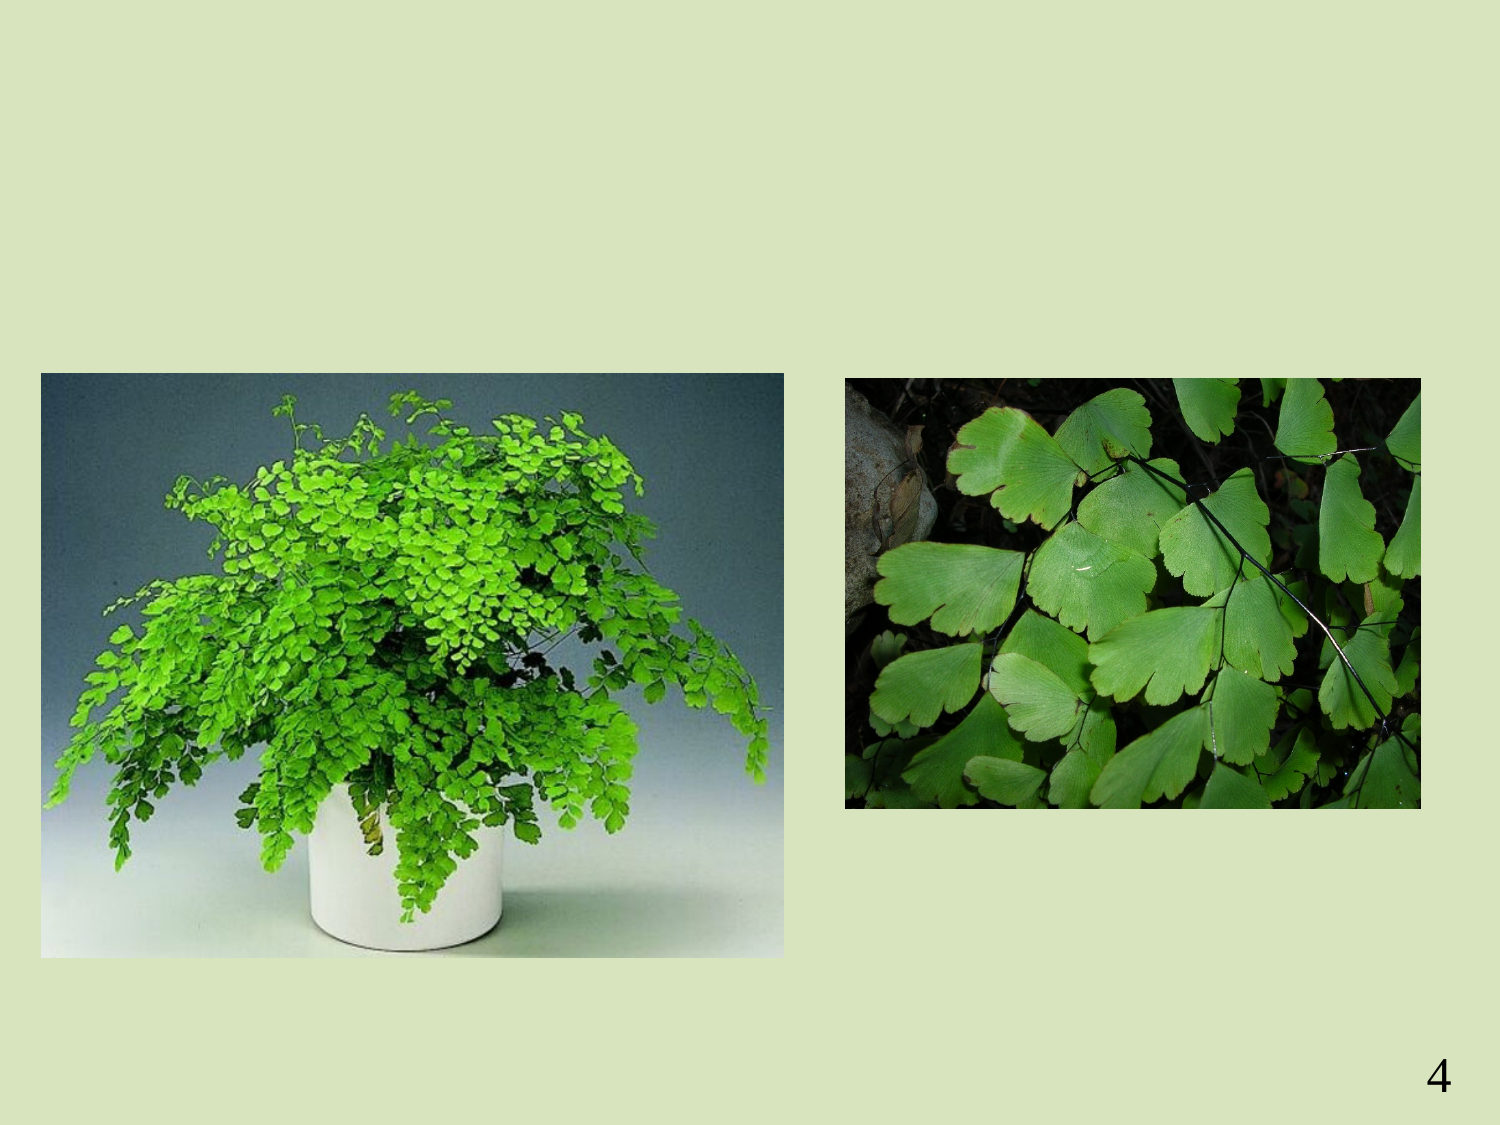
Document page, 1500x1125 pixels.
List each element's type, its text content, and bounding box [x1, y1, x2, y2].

picture [40, 373, 784, 958]
picture [845, 377, 1421, 809]
text_box 4 [1411, 1034, 1500, 1110]
